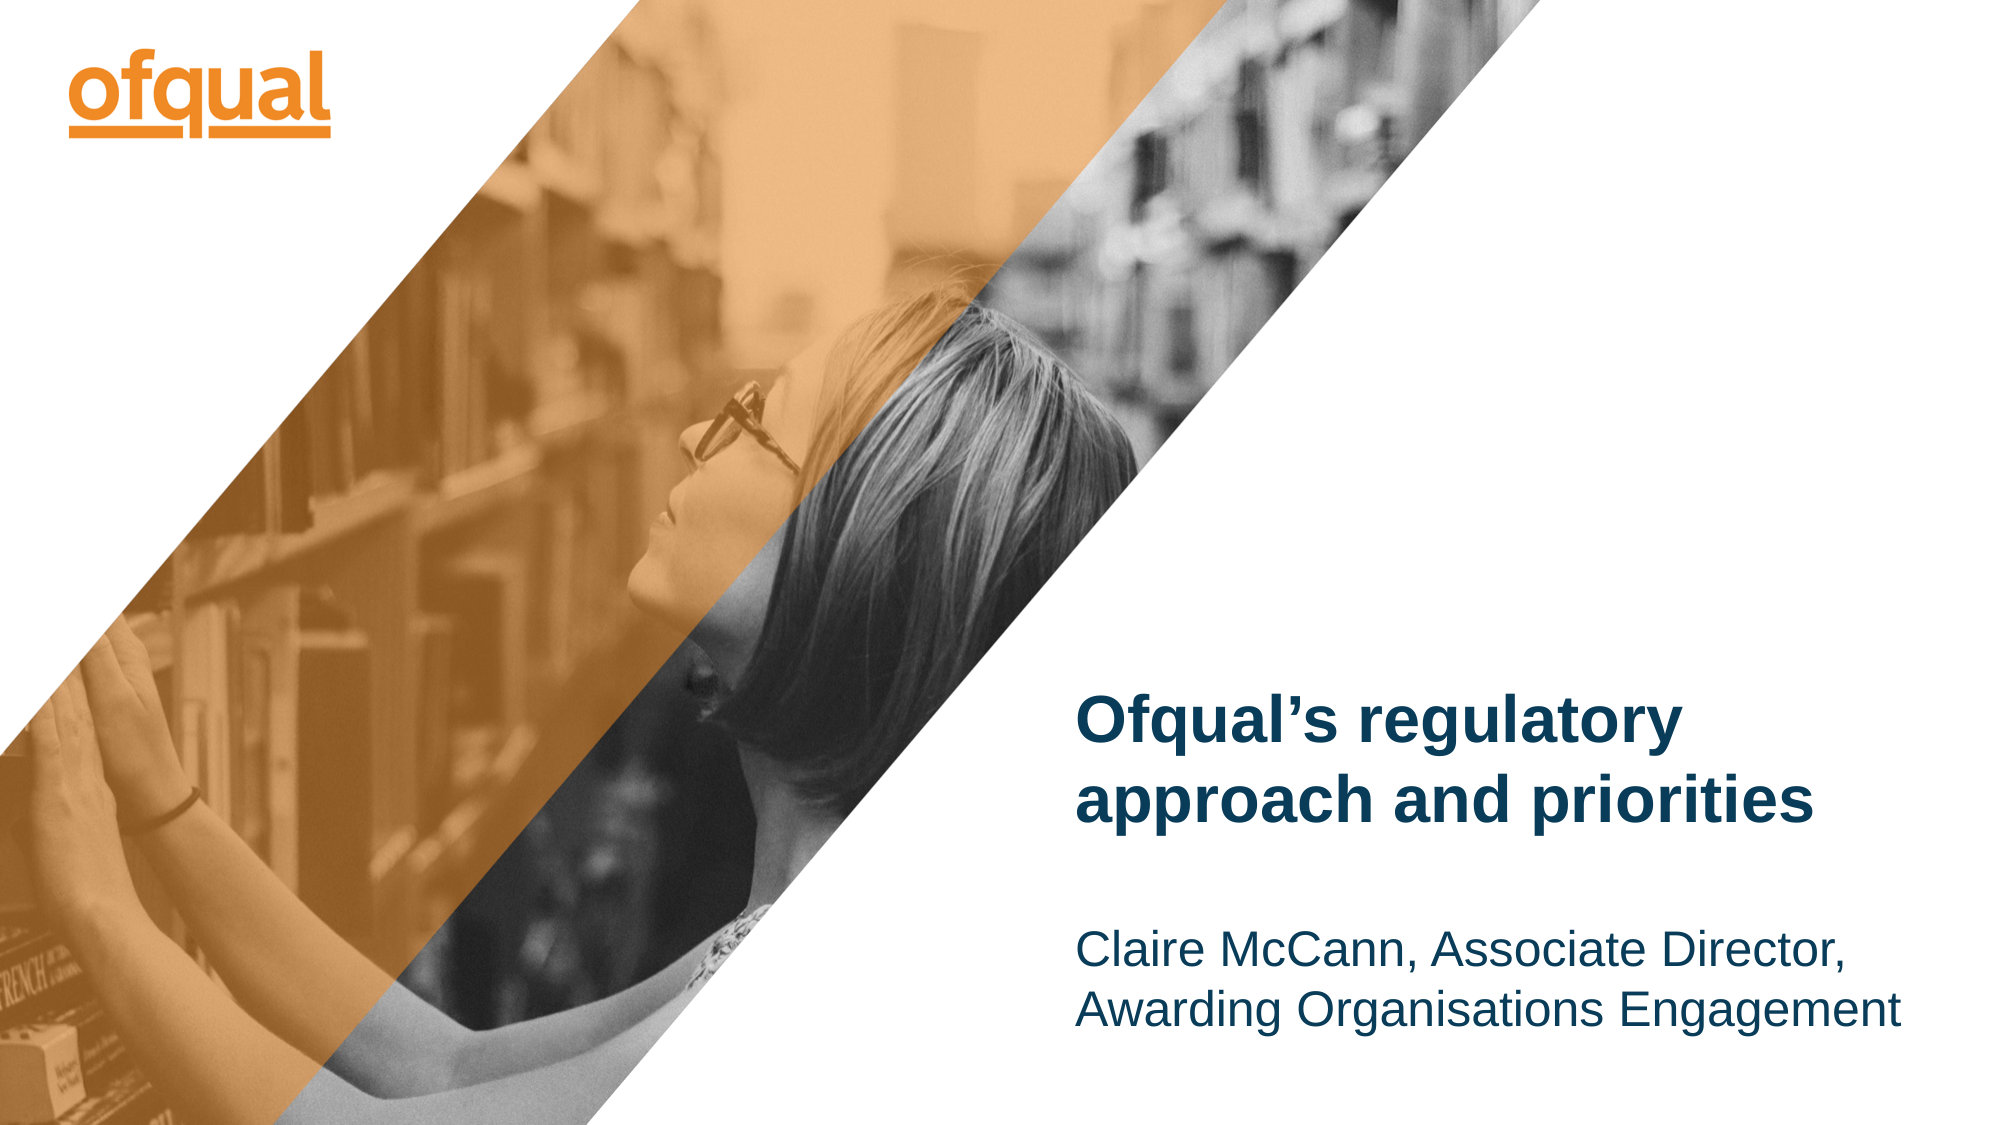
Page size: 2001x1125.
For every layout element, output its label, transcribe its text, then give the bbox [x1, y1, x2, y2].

picture [0, 0, 2000, 1125]
title Ofqual’s regulatory approach and priorities Claire McCann, Associate Director, Awarding Organisations Engagement [1060, 668, 1936, 1071]
